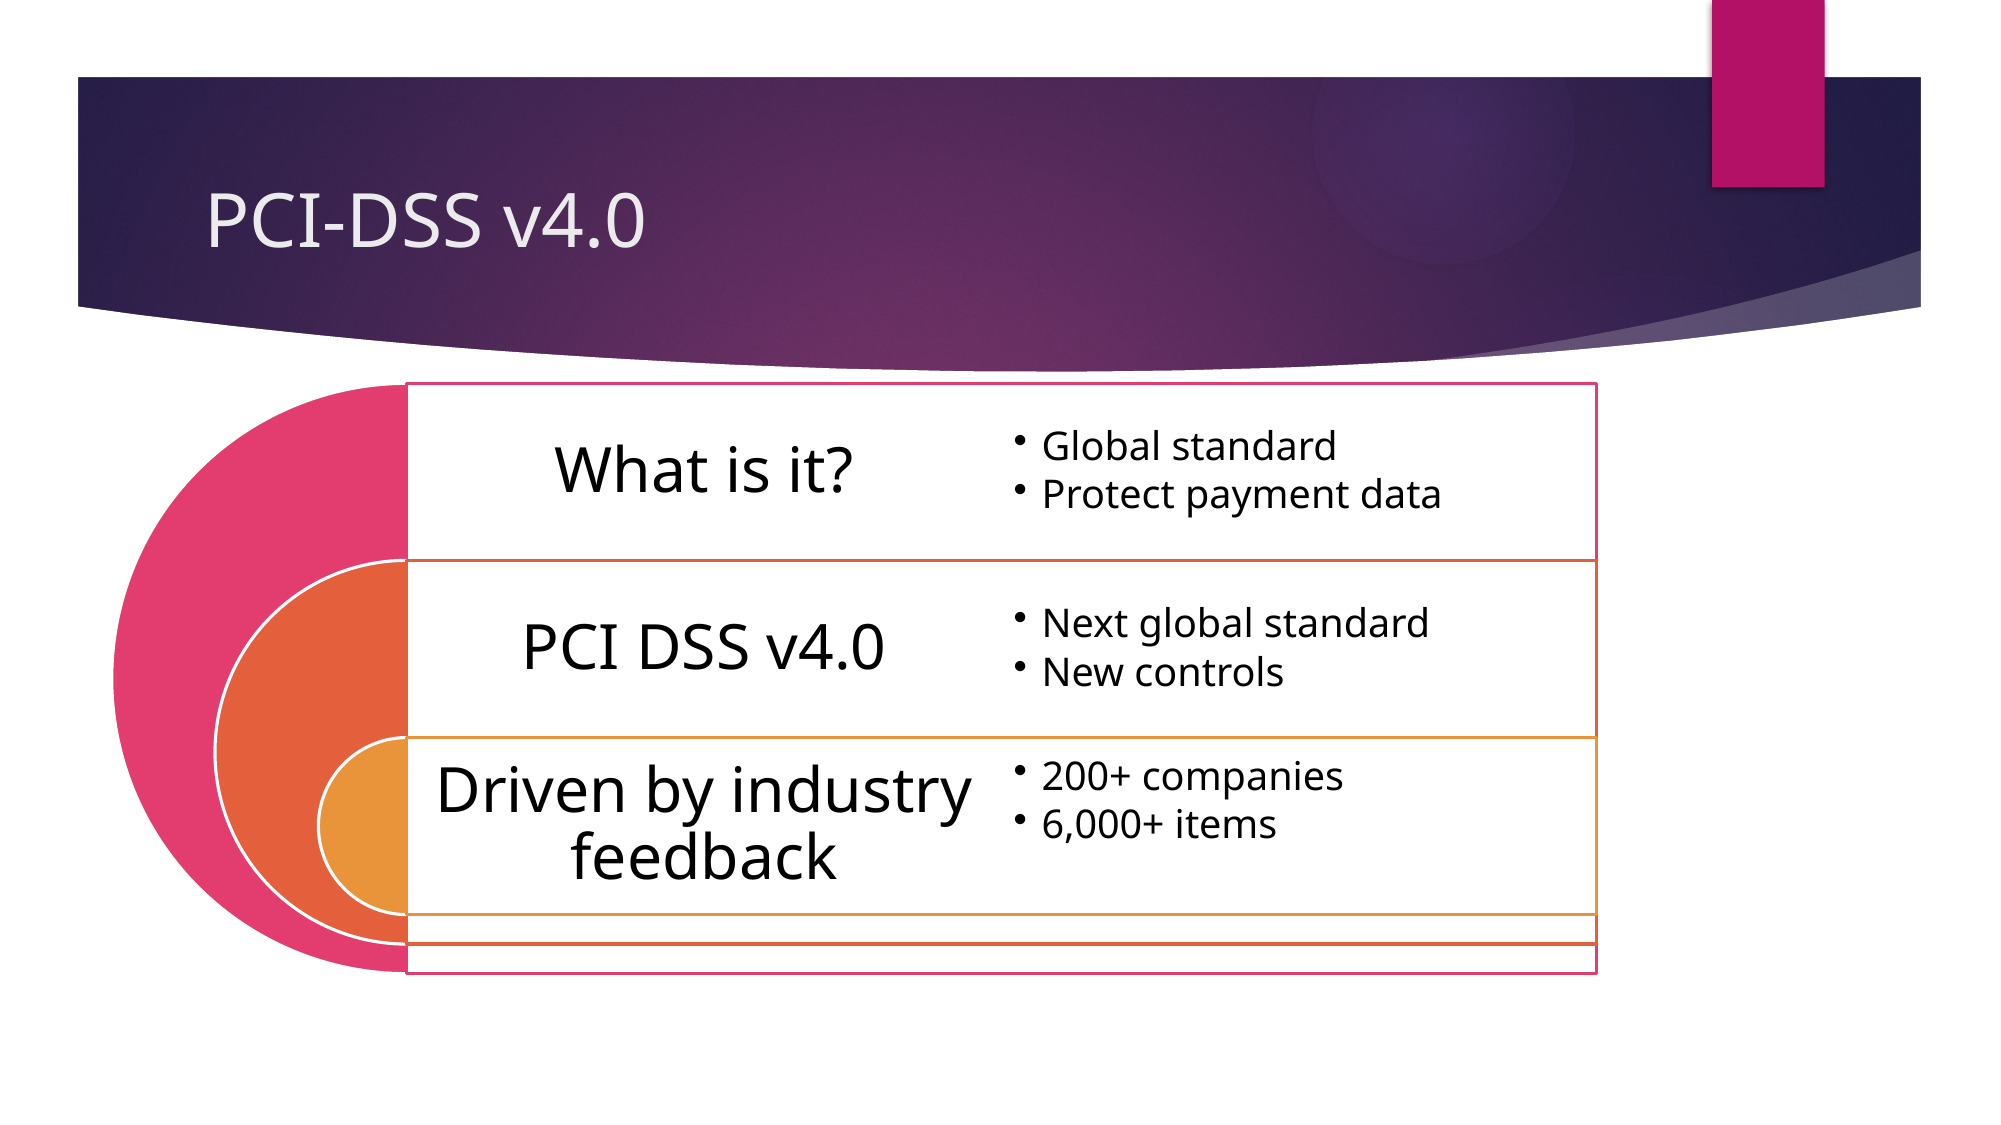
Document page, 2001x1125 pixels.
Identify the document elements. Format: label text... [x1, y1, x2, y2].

title PCI-DSS v4.0 [189, 159, 1627, 276]
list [111, 383, 1597, 974]
